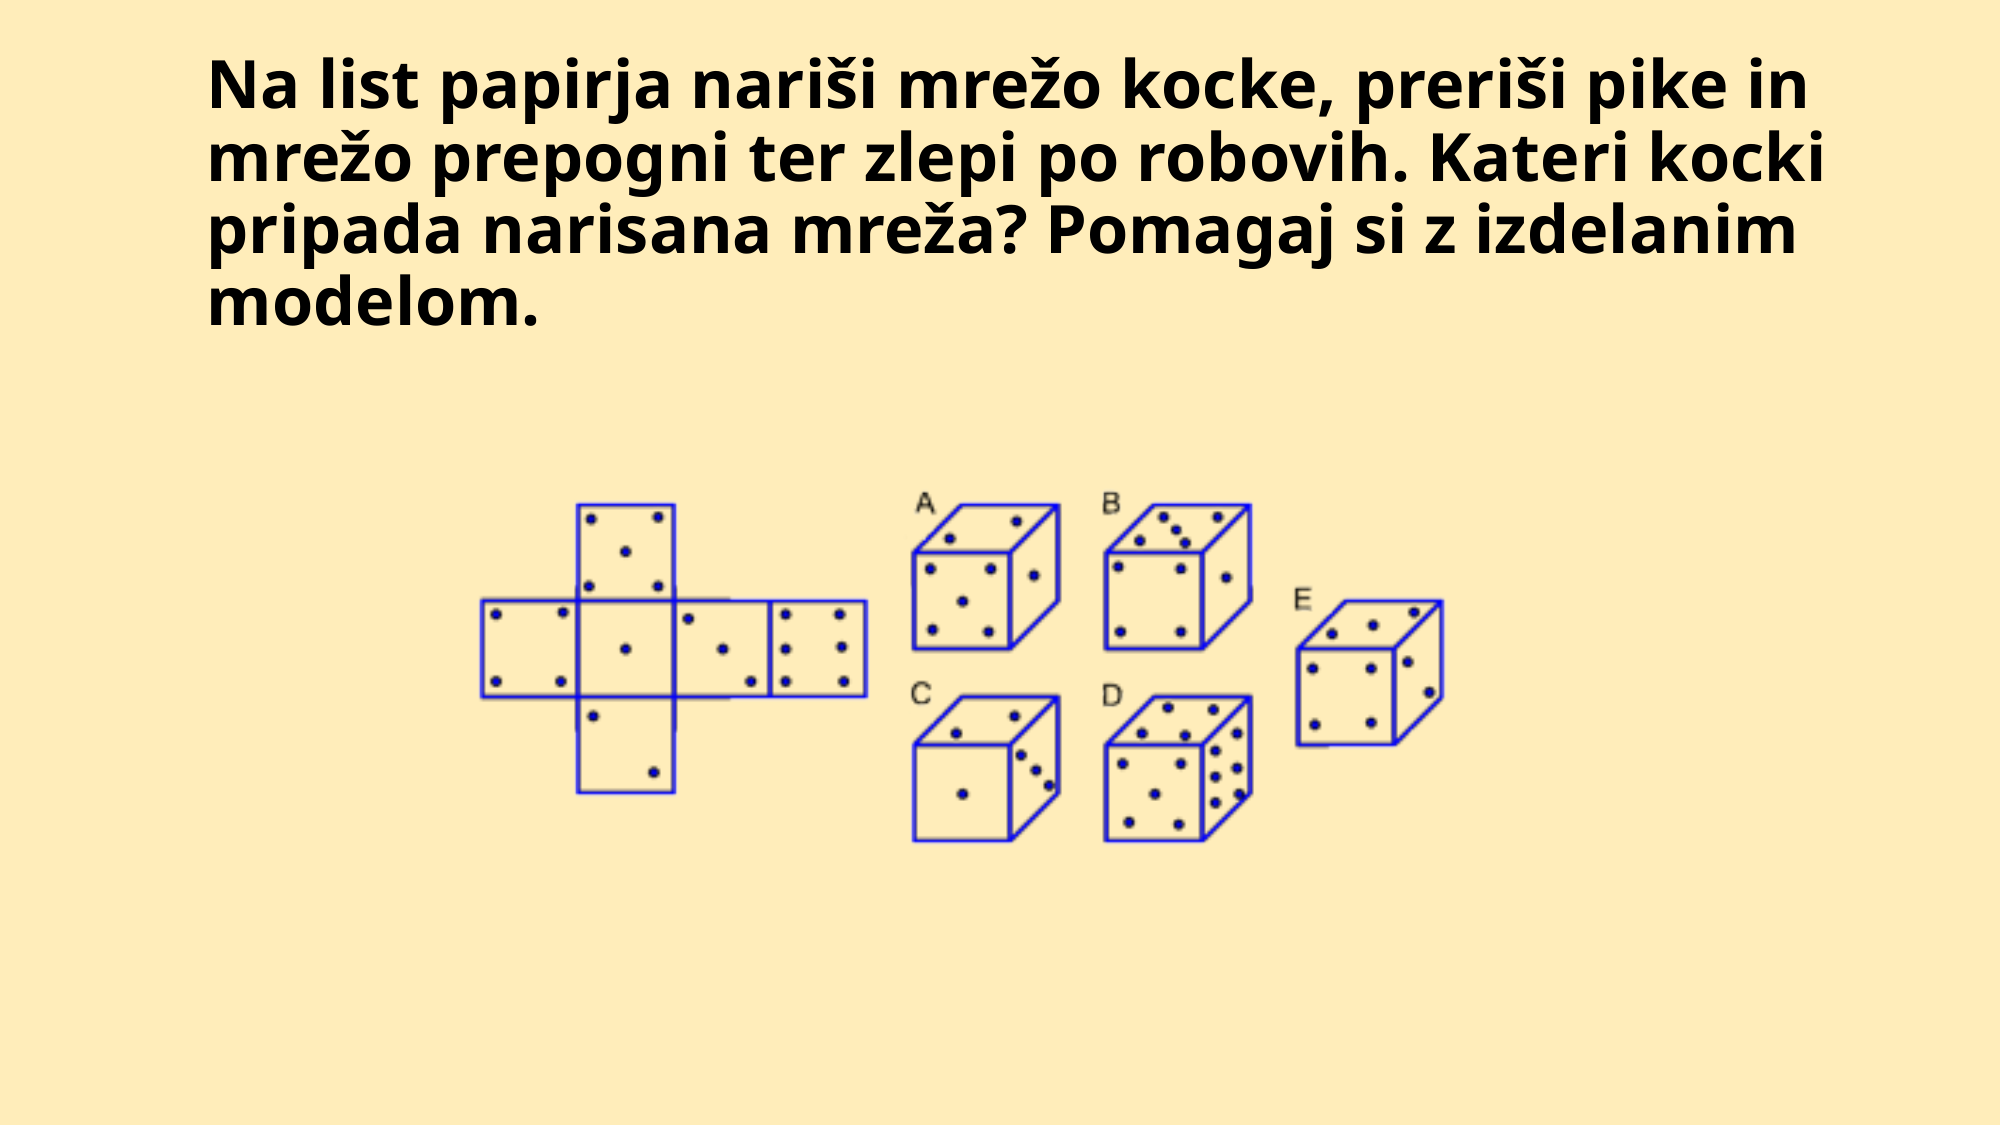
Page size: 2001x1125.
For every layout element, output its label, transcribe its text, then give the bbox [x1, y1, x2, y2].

title Na list papirja nariši mrežo kocke, preriši pike in mrežo prepogni ter zlepi po robovih. Kateri kocki pripada narisana mreža? Pomagaj si z izdelanim modelom. [191, 0, 1917, 391]
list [432, 442, 1460, 866]
